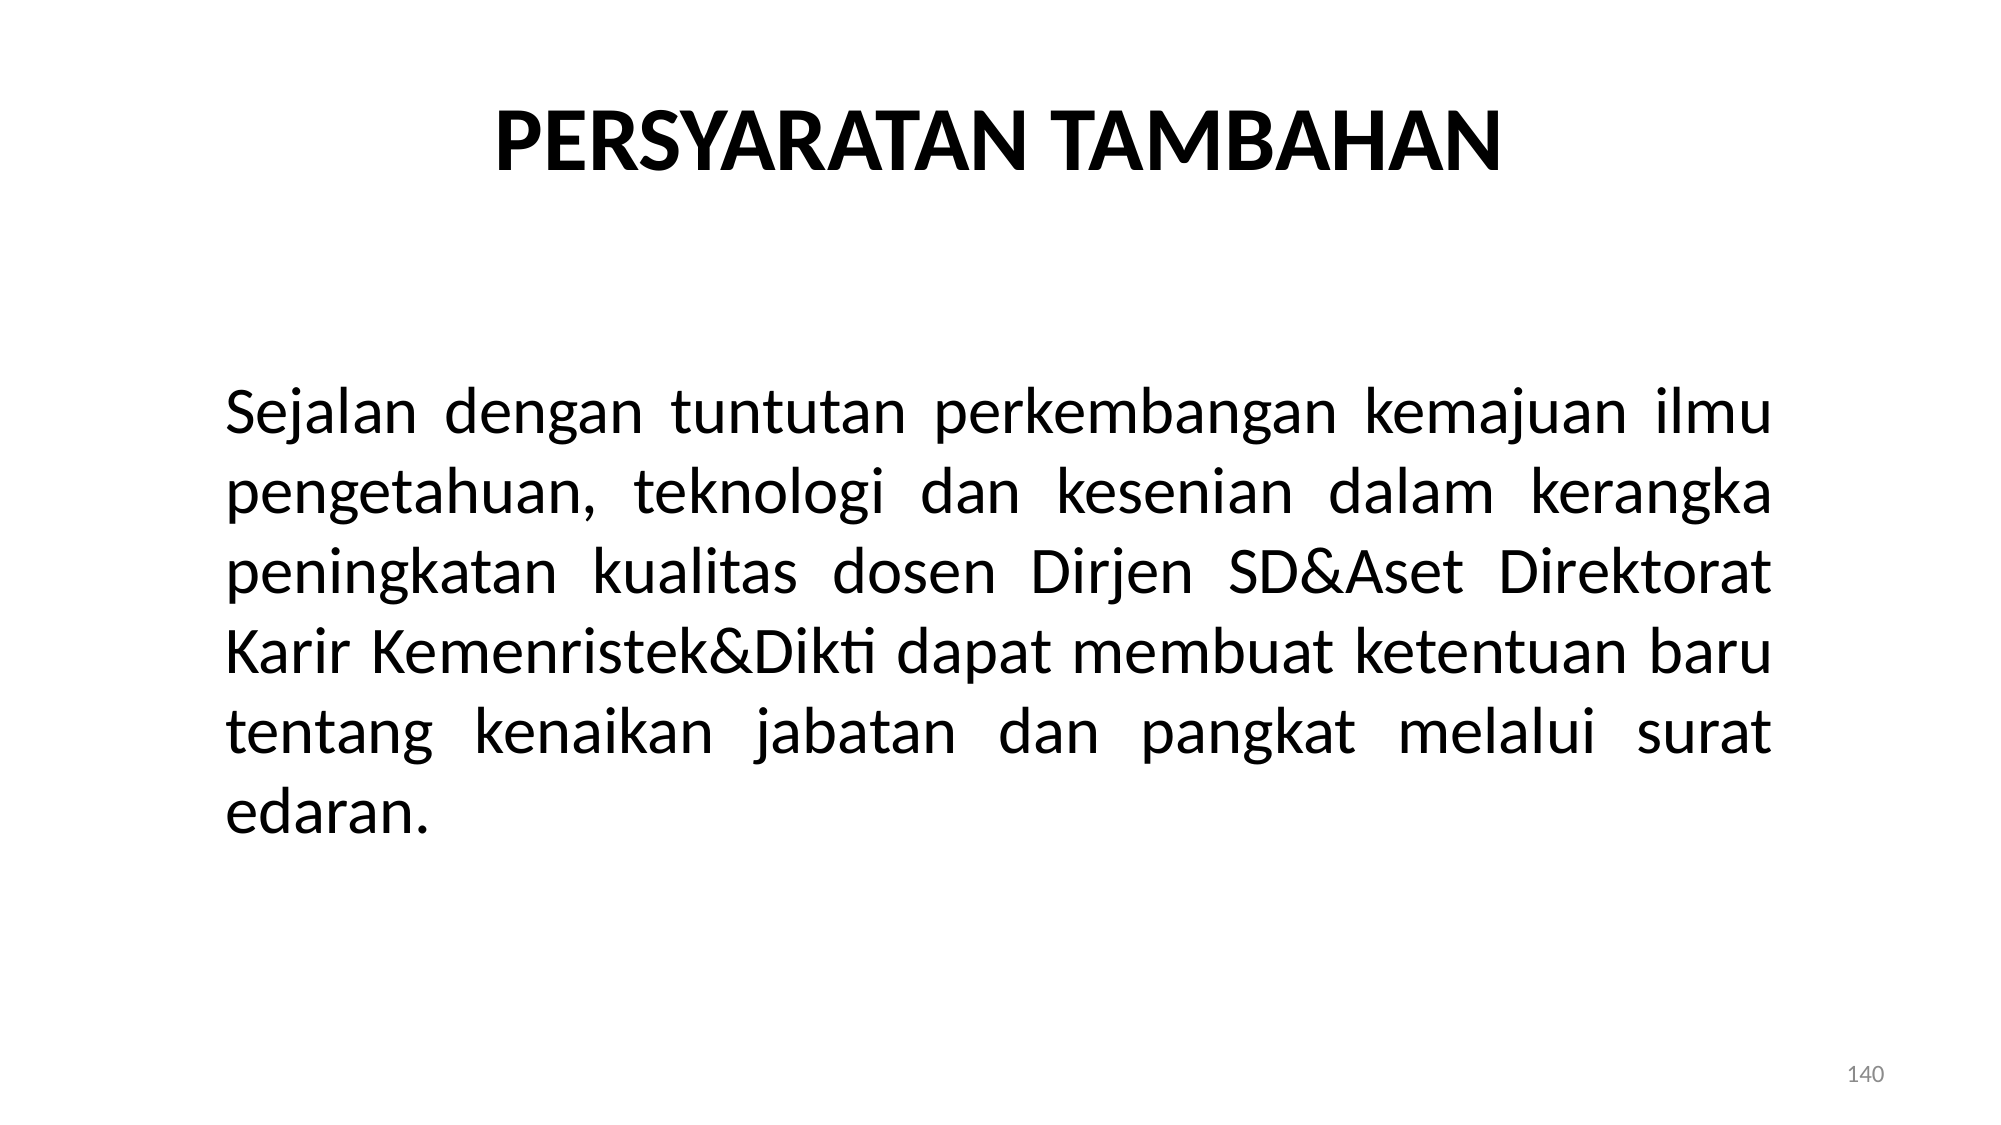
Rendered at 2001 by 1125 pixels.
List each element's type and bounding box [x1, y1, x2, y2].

list [210, 359, 1790, 1013]
slide_number [1433, 1042, 1900, 1103]
title [99, 45, 1900, 233]
